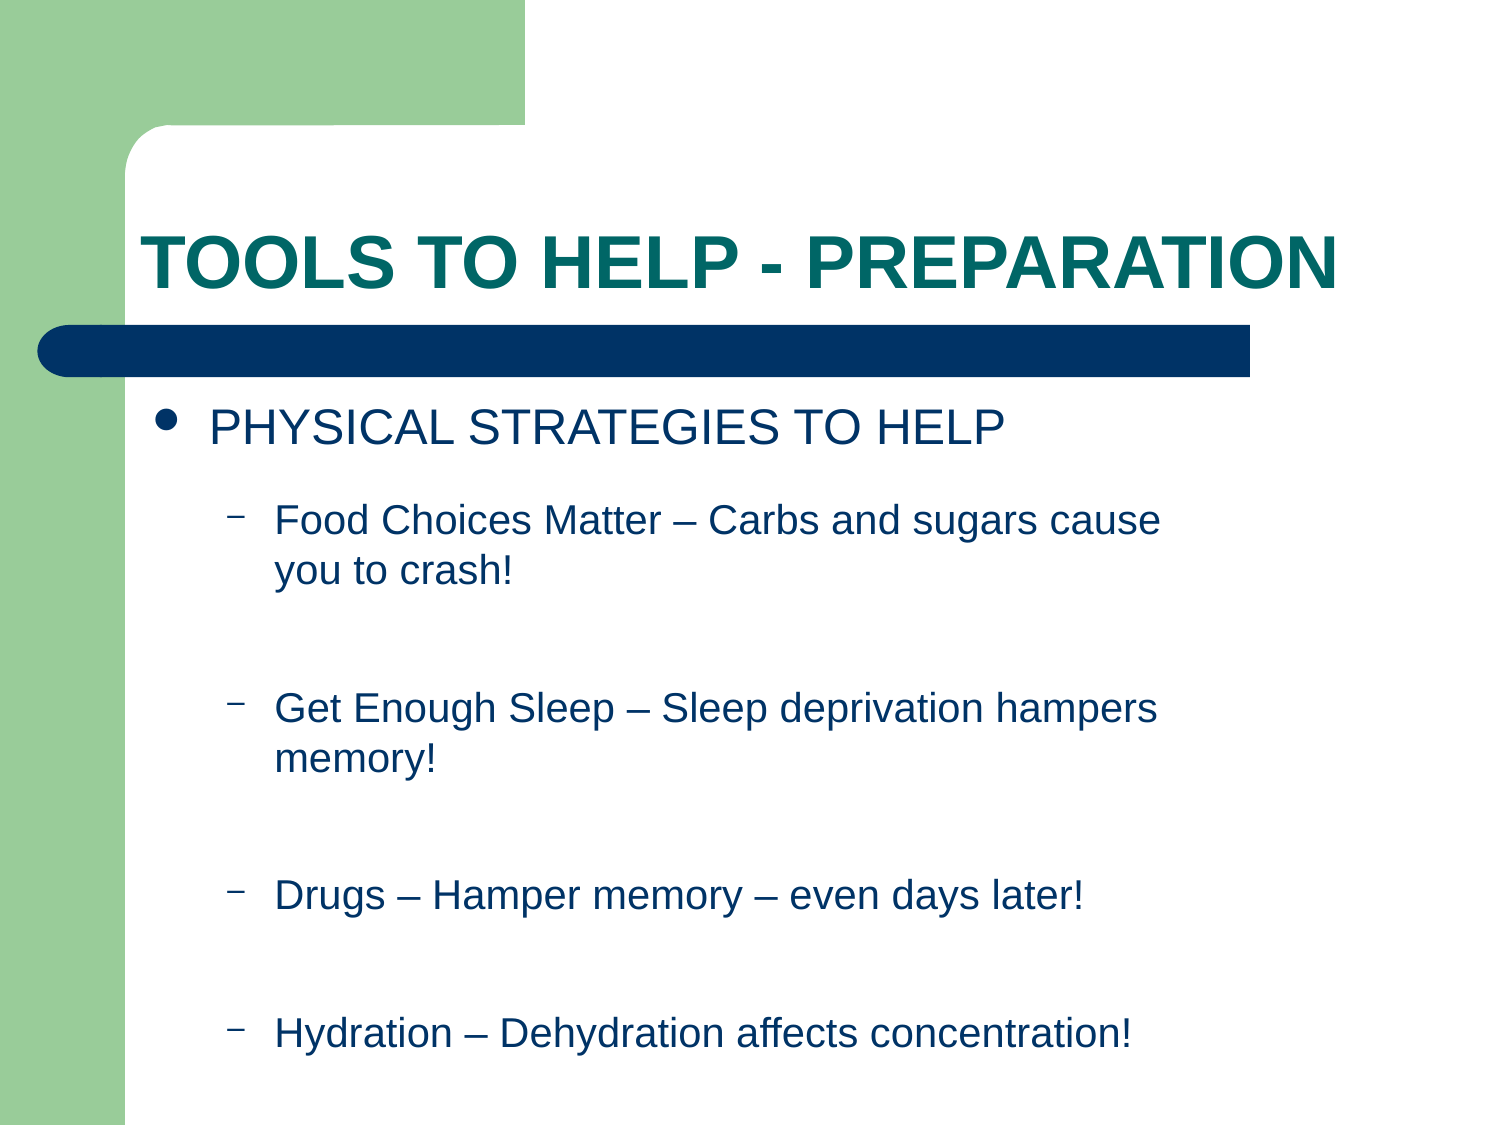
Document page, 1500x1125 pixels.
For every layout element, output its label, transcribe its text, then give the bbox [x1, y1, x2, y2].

title TOOLS TO HELP - PREPARATION [124, 124, 1426, 313]
list PHYSICAL STRATEGIES TO HELP Food Choices Matter – Carbs and sugars cause you to crash! Get Enough Sleep – Sleep deprivation hampers memory! Drugs – Hamper memory – even days later! Hydration – Dehydration affects concentration! [137, 387, 1400, 999]
